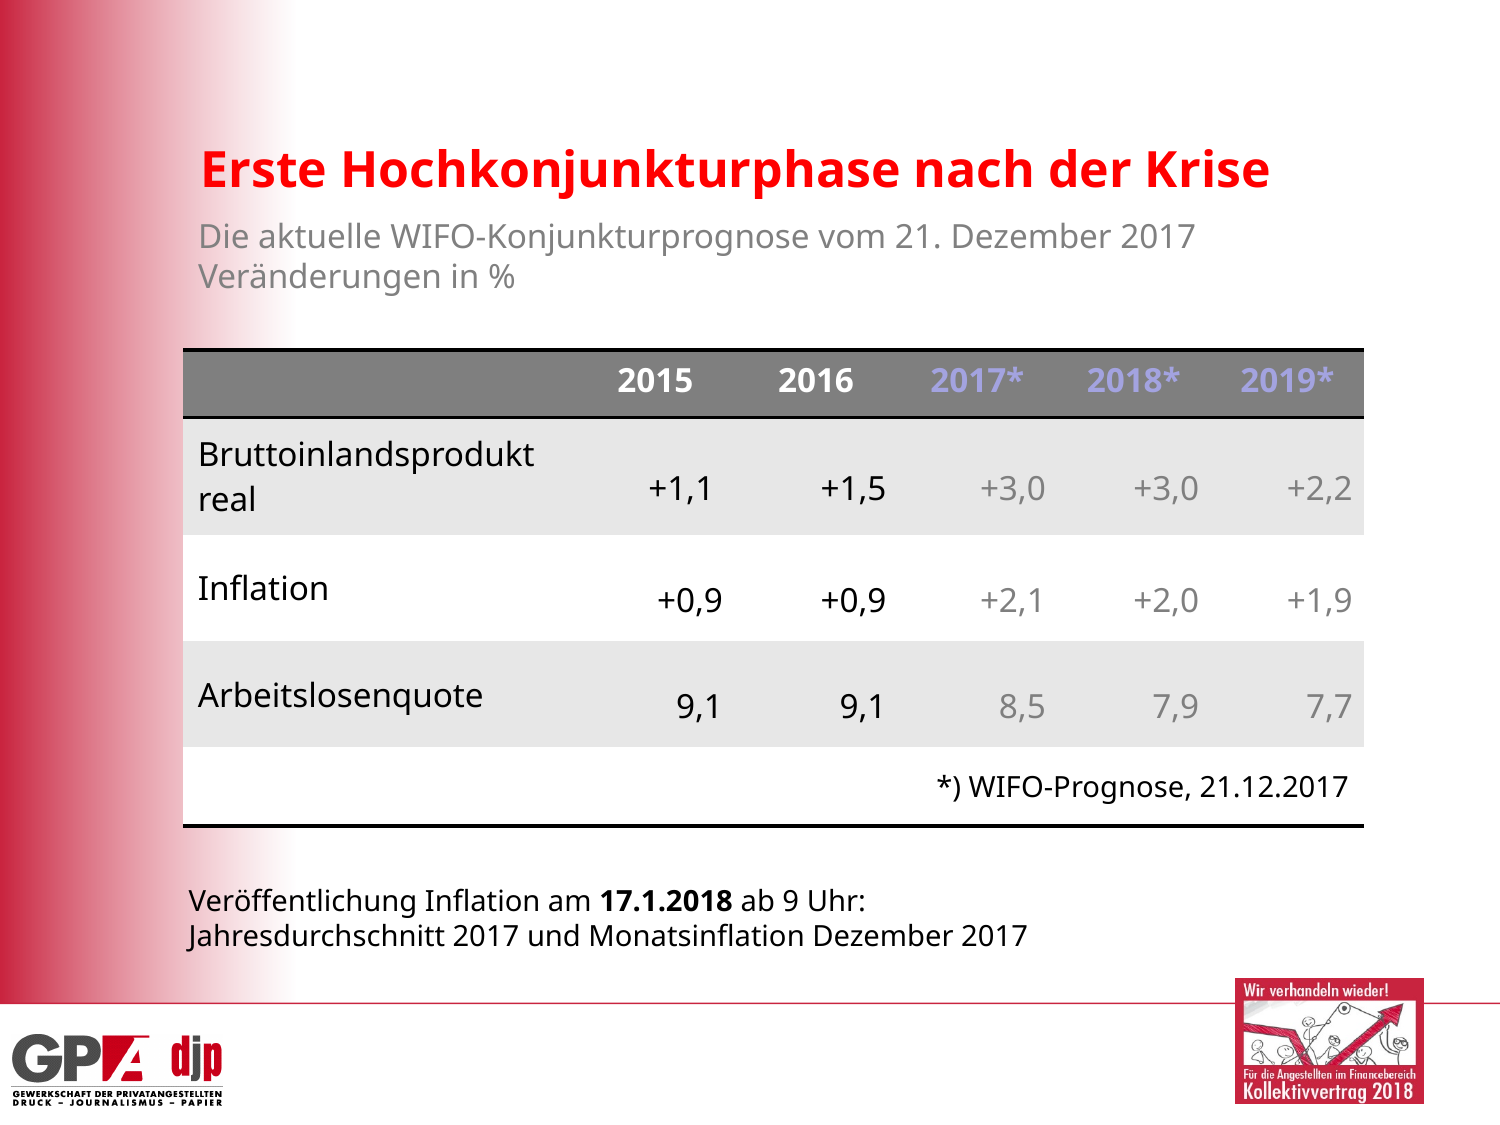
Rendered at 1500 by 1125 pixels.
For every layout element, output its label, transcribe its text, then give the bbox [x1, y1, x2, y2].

text_box Erste Hochkonjunkturphase nach der Krise [183, 128, 1341, 208]
table_cell 7,9 [1057, 641, 1211, 747]
table_cell 9,1 [734, 641, 898, 747]
table_header 2016 [734, 352, 898, 416]
table_cell *) WIFO-Prognose, 21.12.2017 [183, 747, 1364, 824]
table_header [183, 352, 577, 416]
table_header 2019* [1211, 352, 1364, 416]
table_cell +2,2 [1211, 419, 1364, 535]
picture [1235, 978, 1424, 1104]
table_cell +2,1 [898, 535, 1057, 641]
table_cell +3,0 [1057, 419, 1211, 535]
table_cell +1,5 [734, 419, 898, 535]
table_cell 9,1 [577, 641, 734, 747]
text_box Veröffentlichung Inflation am 17.1.2018 ab 9 Uhr: Jahresdurchschnitt 2017 und Monatsinflation Dezember 2017 [171, 873, 1341, 968]
table_cell Bruttoinlandsprodukt real [183, 419, 577, 535]
table_cell +3,0 [898, 419, 1057, 535]
title Die aktuelle WIFO-Konjunkturprognose vom 21. Dezember 2017 Veränderungen in % [183, 208, 1282, 303]
table_cell 7,7 [1211, 641, 1364, 747]
table_cell +1,9 [1211, 535, 1364, 641]
table_header 2017* [898, 352, 1057, 416]
table_cell +0,9 [734, 535, 898, 641]
table_cell +2,0 [1057, 535, 1211, 641]
table_cell 8,5 [898, 641, 1057, 747]
table_cell +0,9 [577, 535, 734, 641]
table_header 2018* [1057, 352, 1211, 416]
table_cell Arbeitslosenquote [183, 641, 577, 747]
table_header 2015 [577, 352, 734, 416]
table_cell +1,1 [577, 419, 734, 535]
picture [11, 1034, 223, 1106]
table_cell Inflation [183, 535, 577, 641]
